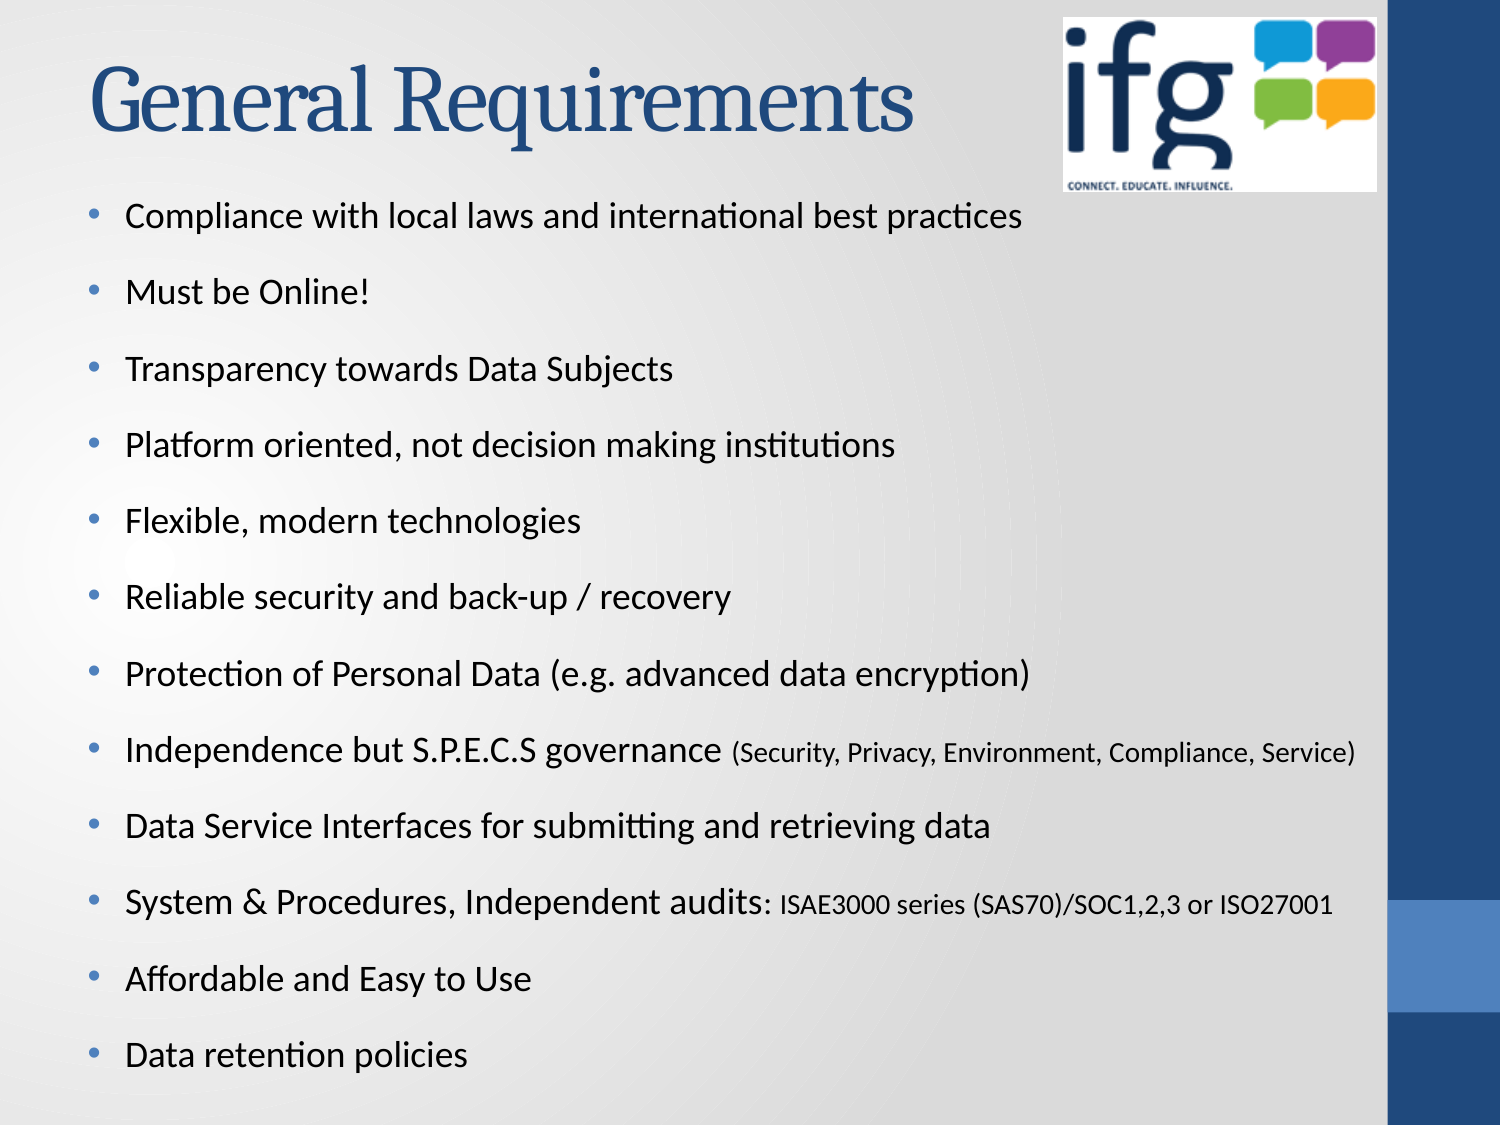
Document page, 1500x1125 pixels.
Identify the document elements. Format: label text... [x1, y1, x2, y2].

title General Requirements [75, 0, 1325, 183]
list Compliance with local laws and international best practices Must be Online! Transparency towards Data Subjects Platform oriented, not decision making institutions Flexible, modern technologies Reliable security and back-up / recovery Protection of Personal Data (e.g. advanced data encryption) Independence but S.P.E.C.S governance (Security, Privacy, Environment, Compliance, Service) Data Service Interfaces for submitting and retrieving data System & Procedures, Independent audits: ISAE3000 series (SAS70)/SOC1,2,3 or ISO27001 Affordable and Easy to Use Data retention policies [53, 183, 1452, 1112]
picture [1063, 16, 1378, 193]
